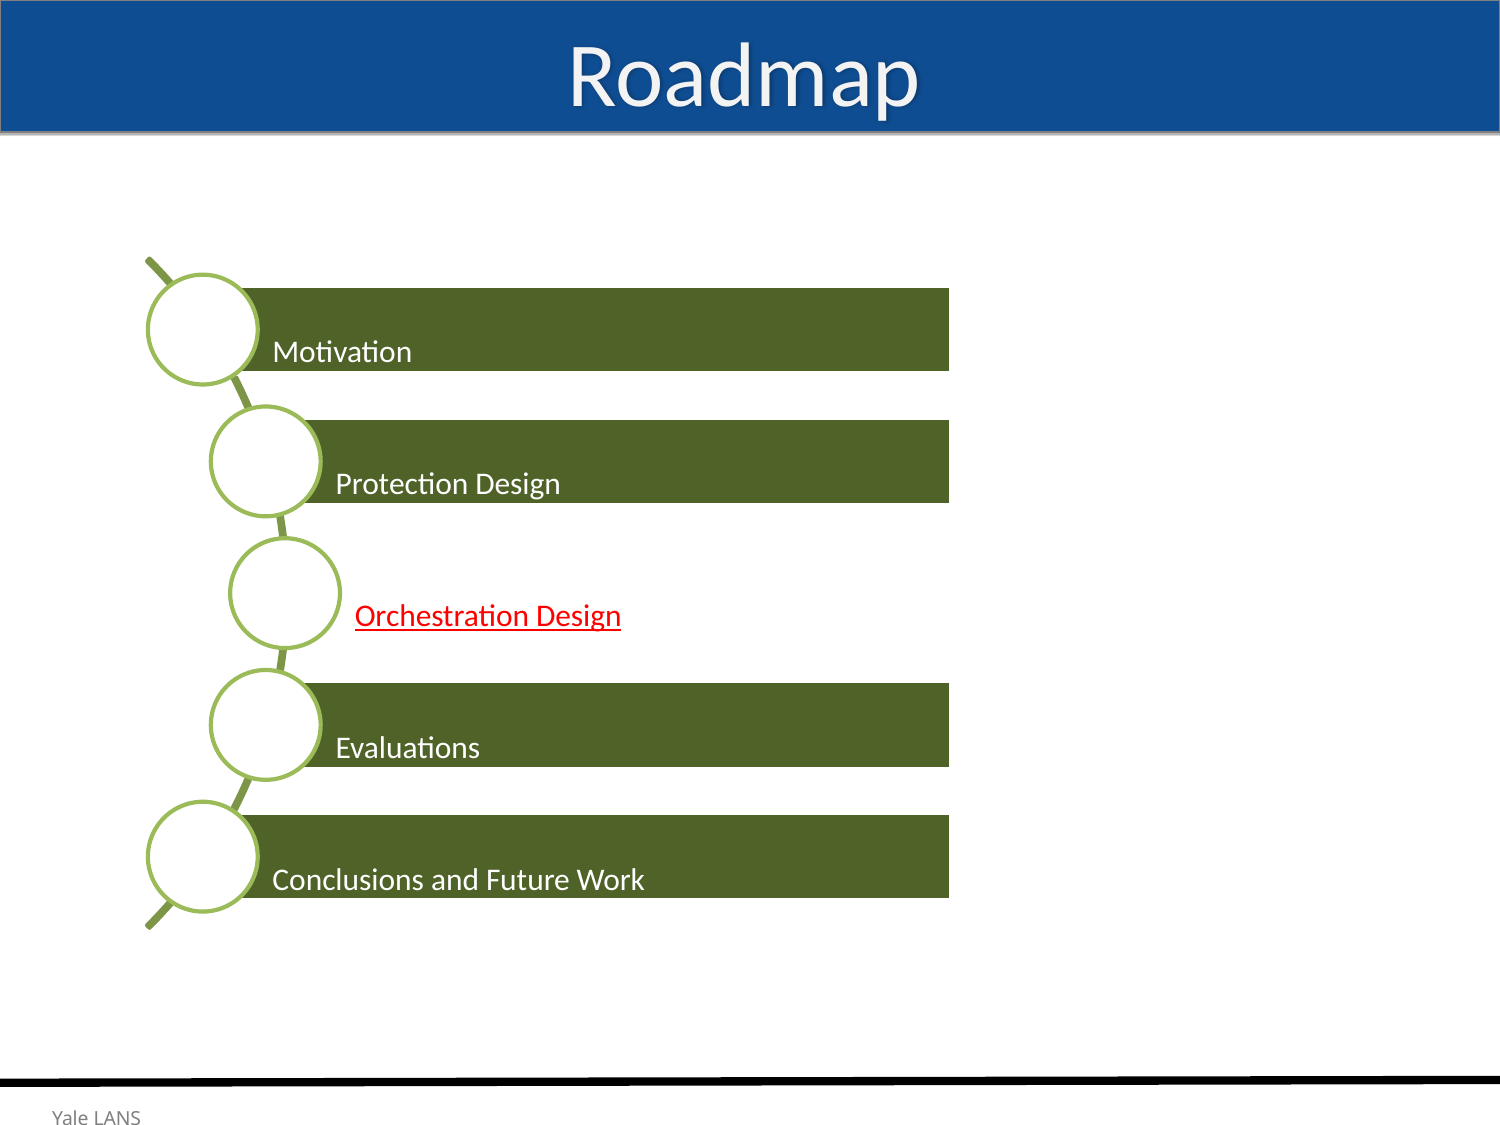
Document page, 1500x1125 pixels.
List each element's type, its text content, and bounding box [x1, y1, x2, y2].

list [136, 241, 961, 945]
picture [0, 133, 1500, 1078]
picture [118, 1114, 125, 1125]
picture [0, 1085, 1500, 1125]
title Roadmap [41, 13, 1447, 127]
